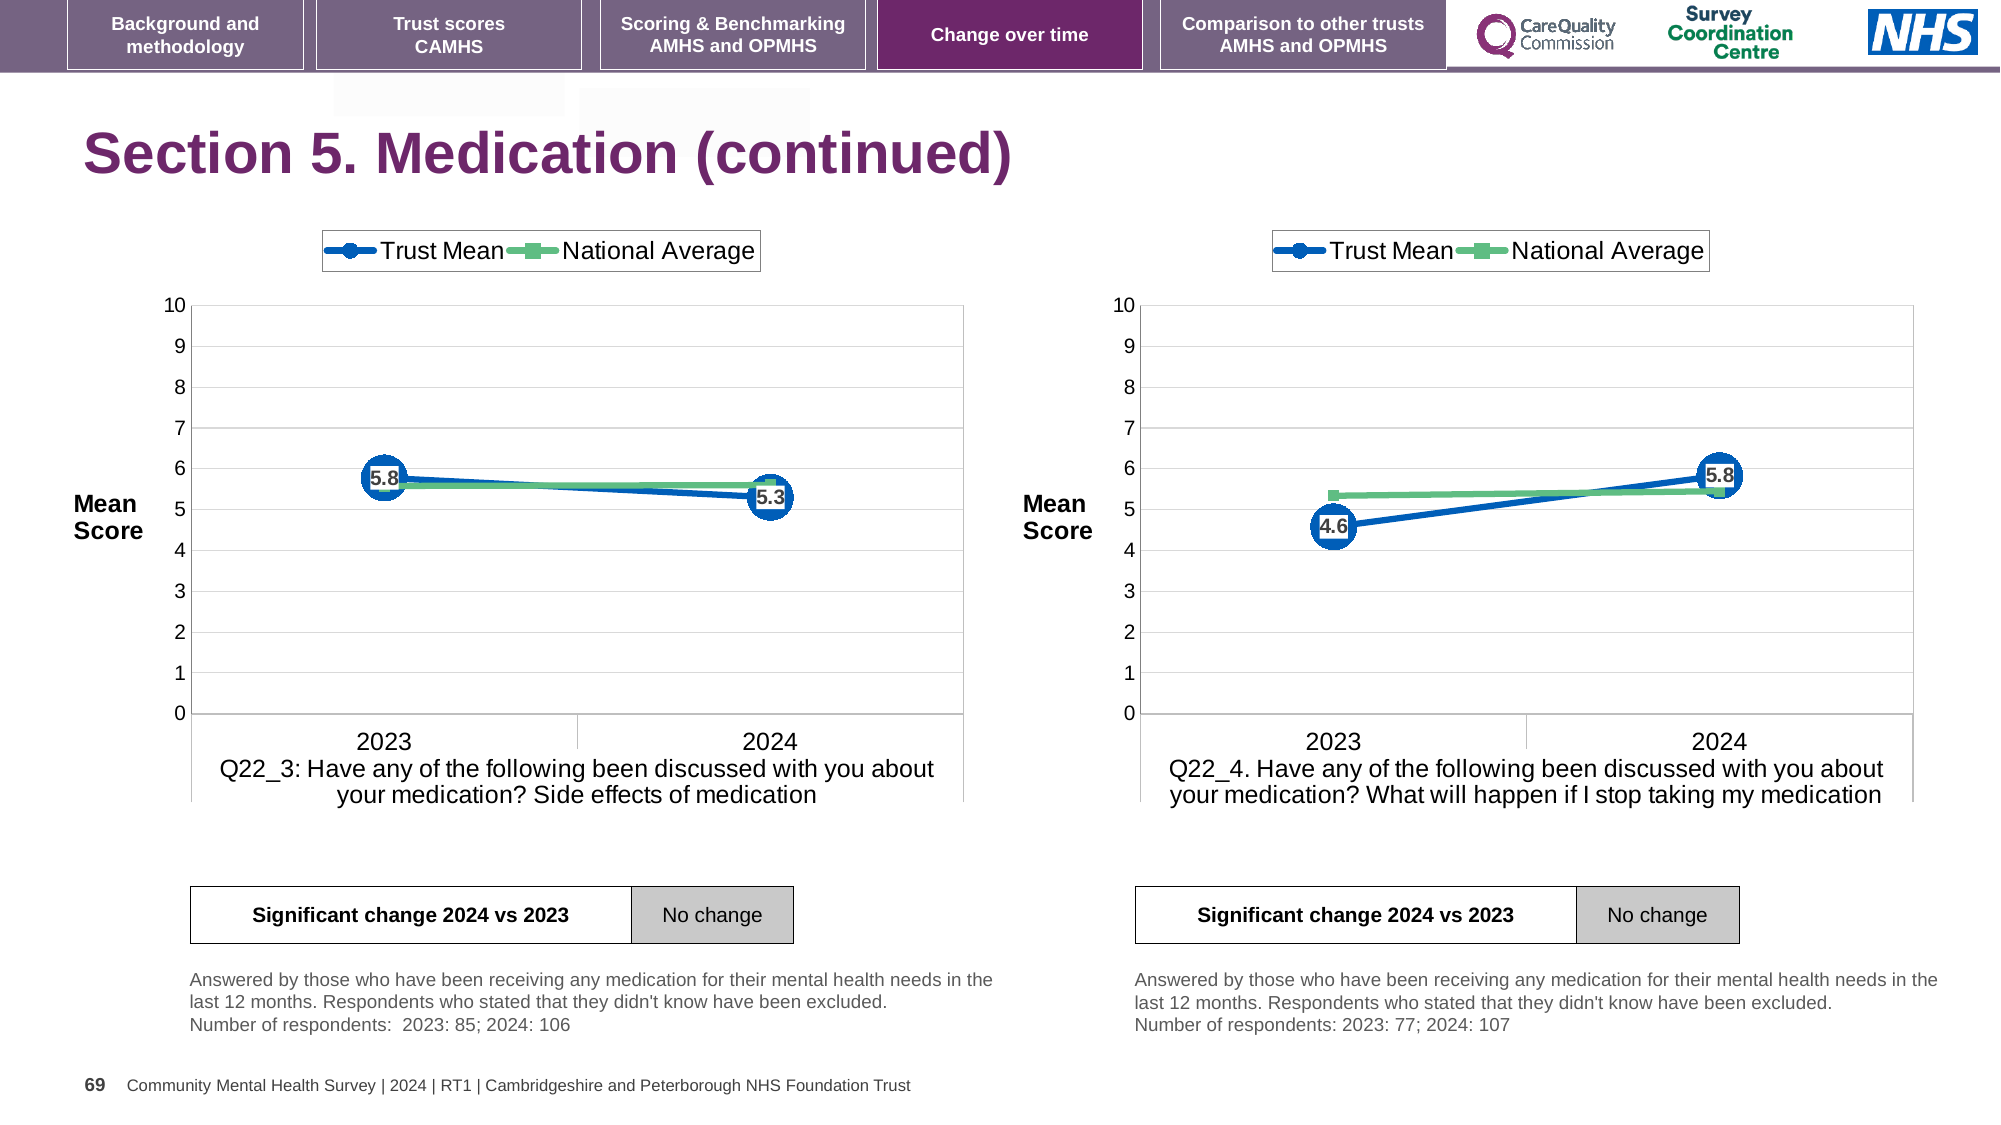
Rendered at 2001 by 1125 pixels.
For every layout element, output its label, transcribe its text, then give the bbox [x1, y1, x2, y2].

picture [1666, 3, 1794, 61]
text_box Answered by those who have been receiving any medication for their mental health needs in the last 12 months. Respondents who stated that they didn't know have been excluded. Number of respondents: 2023: 85; 2024: 106 [174, 959, 1039, 1043]
chart [68, 228, 966, 858]
chart [1018, 228, 1916, 858]
picture [1476, 13, 1616, 59]
text_box Answered by those who have been receiving any medication for their mental health needs in the last 12 months. Respondents who stated that they didn't know have been excluded. Number of respondents: 2023: 77; 2024: 107 [1119, 960, 1984, 1066]
table_header No change [1577, 887, 1739, 943]
picture [1868, 9, 1978, 55]
text_box 69 [84, 1065, 122, 1125]
table_header Significant change 2024 vs 2023 [191, 887, 631, 943]
table_header Significant change 2024 vs 2023 [1136, 887, 1576, 943]
table_header No change [632, 887, 793, 943]
title Section 5. Medication (continued) [68, 100, 1942, 209]
